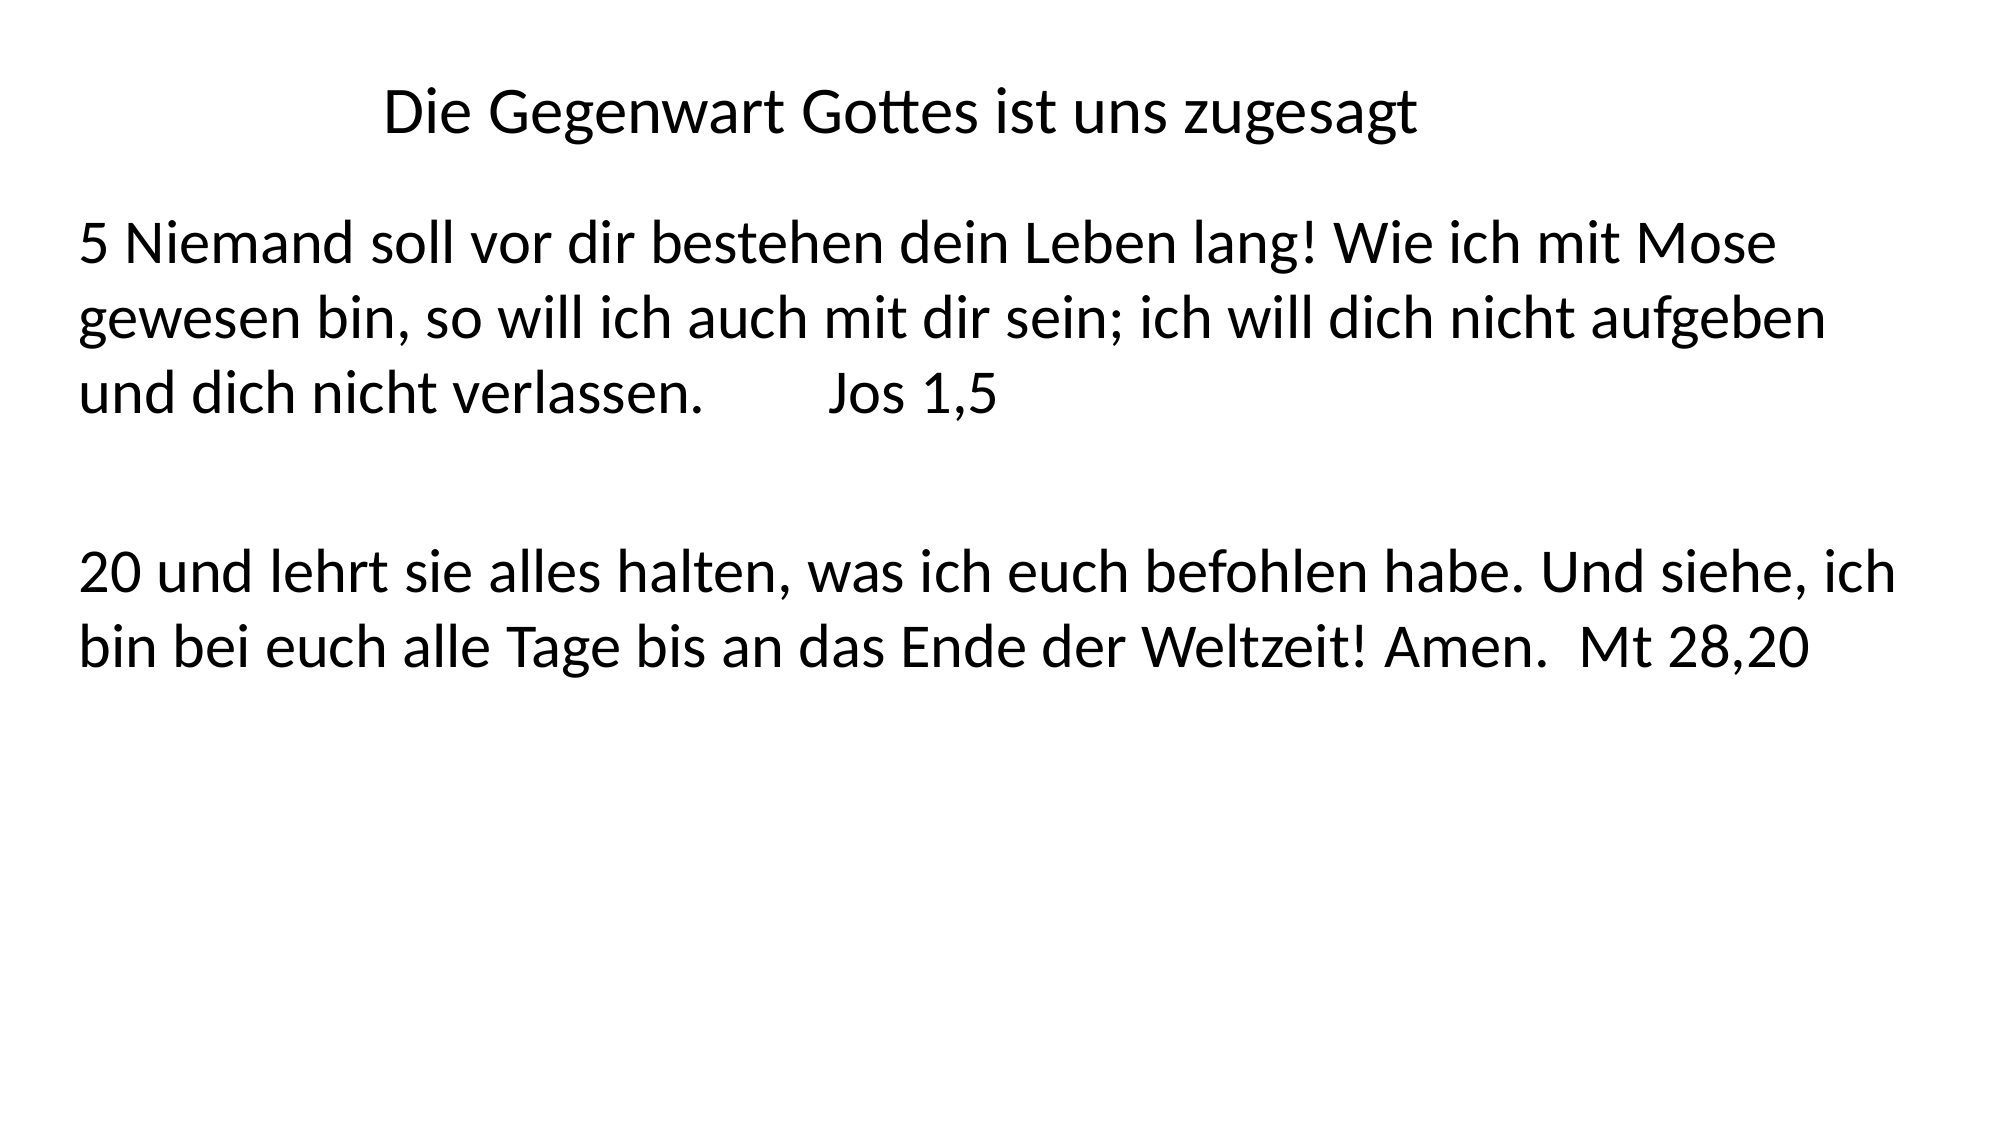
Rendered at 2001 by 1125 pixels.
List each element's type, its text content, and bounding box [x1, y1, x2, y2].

text_box Die Gegenwart Gottes ist uns zugesagt [368, 59, 1434, 154]
text_box 5 Niemand soll vor dir bestehen dein Leben lang! Wie ich mit Mose gewesen bin, so will ich auch mit dir sein; ich will dich nicht aufgeben und dich nicht verlassen. Jos 1,5 [64, 194, 1911, 434]
text_box 20 und lehrt sie alles halten, was ich euch befohlen habe. Und siehe, ich bin bei euch alle Tage bis an das Ende der Weltzeit! Amen. Mt 28,20 [64, 522, 1930, 687]
